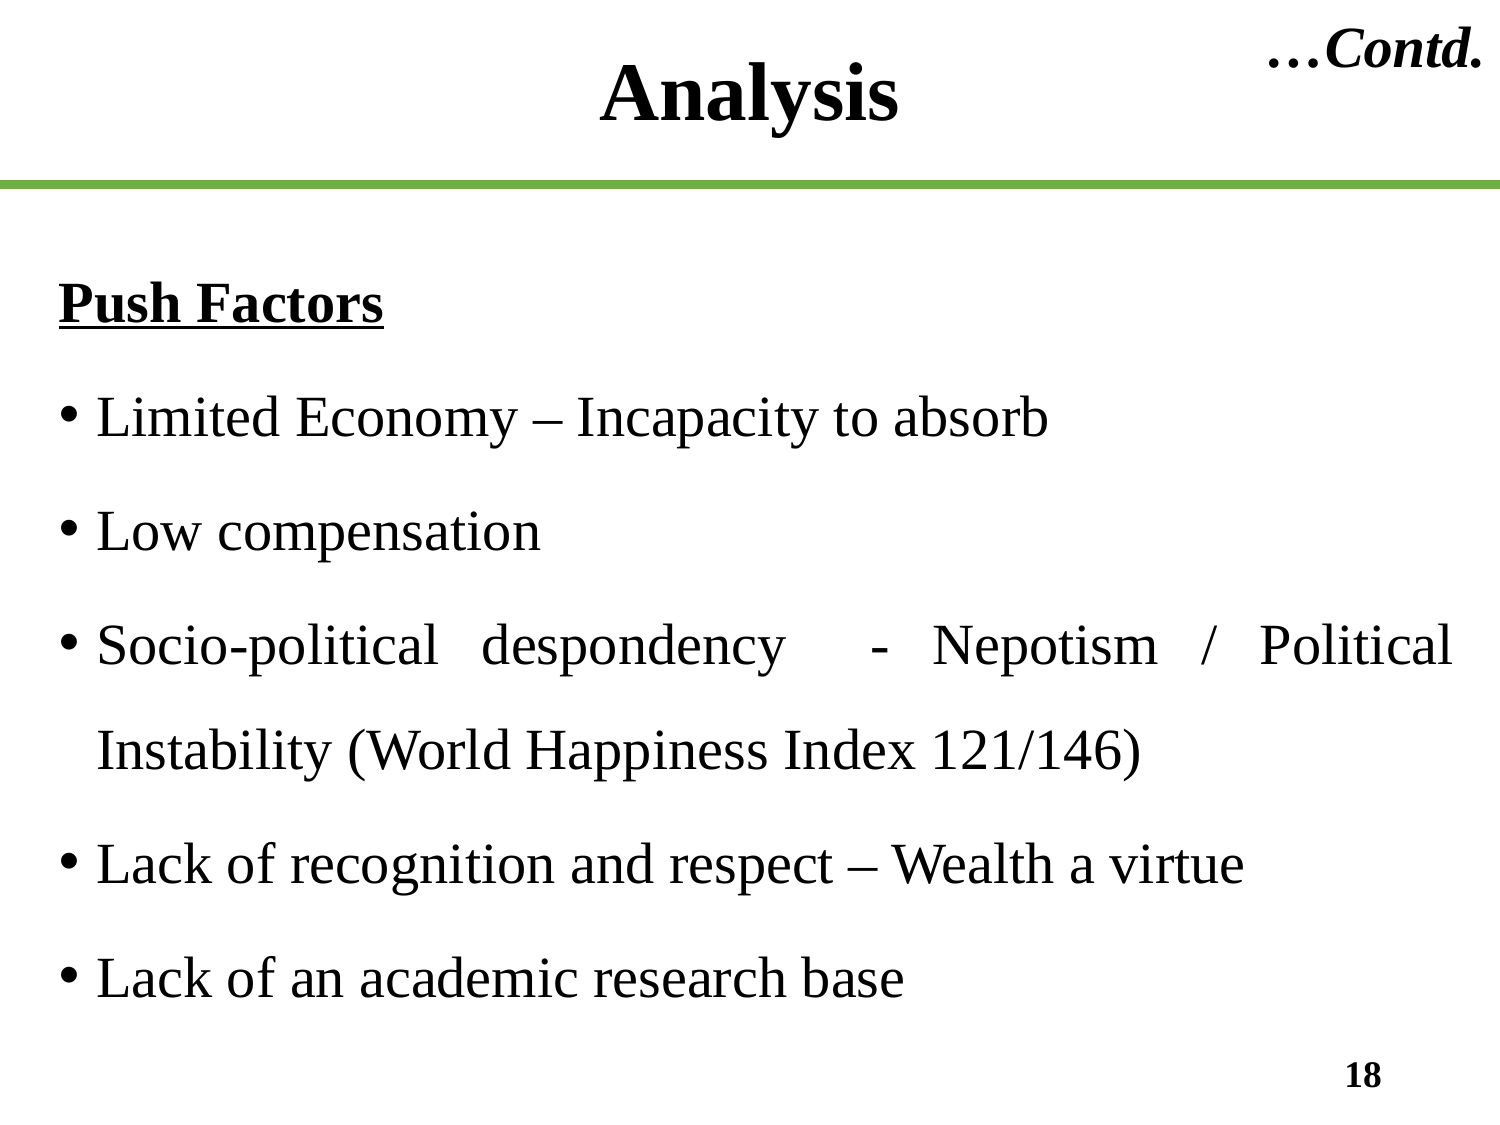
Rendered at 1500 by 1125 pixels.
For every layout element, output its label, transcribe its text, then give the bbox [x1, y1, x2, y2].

text_box …Contd. [1249, 2, 1500, 87]
slide_number 18 [1059, 1042, 1397, 1103]
title Analysis [0, 2, 1500, 185]
list Push Factors Limited Economy – Incapacity to absorb Low compensation Socio-political despondency - Nepotism / Political Instability (World Happiness Index 121/146) Lack of recognition and respect – Wealth a virtue Lack of an academic research base [43, 221, 1470, 1043]
